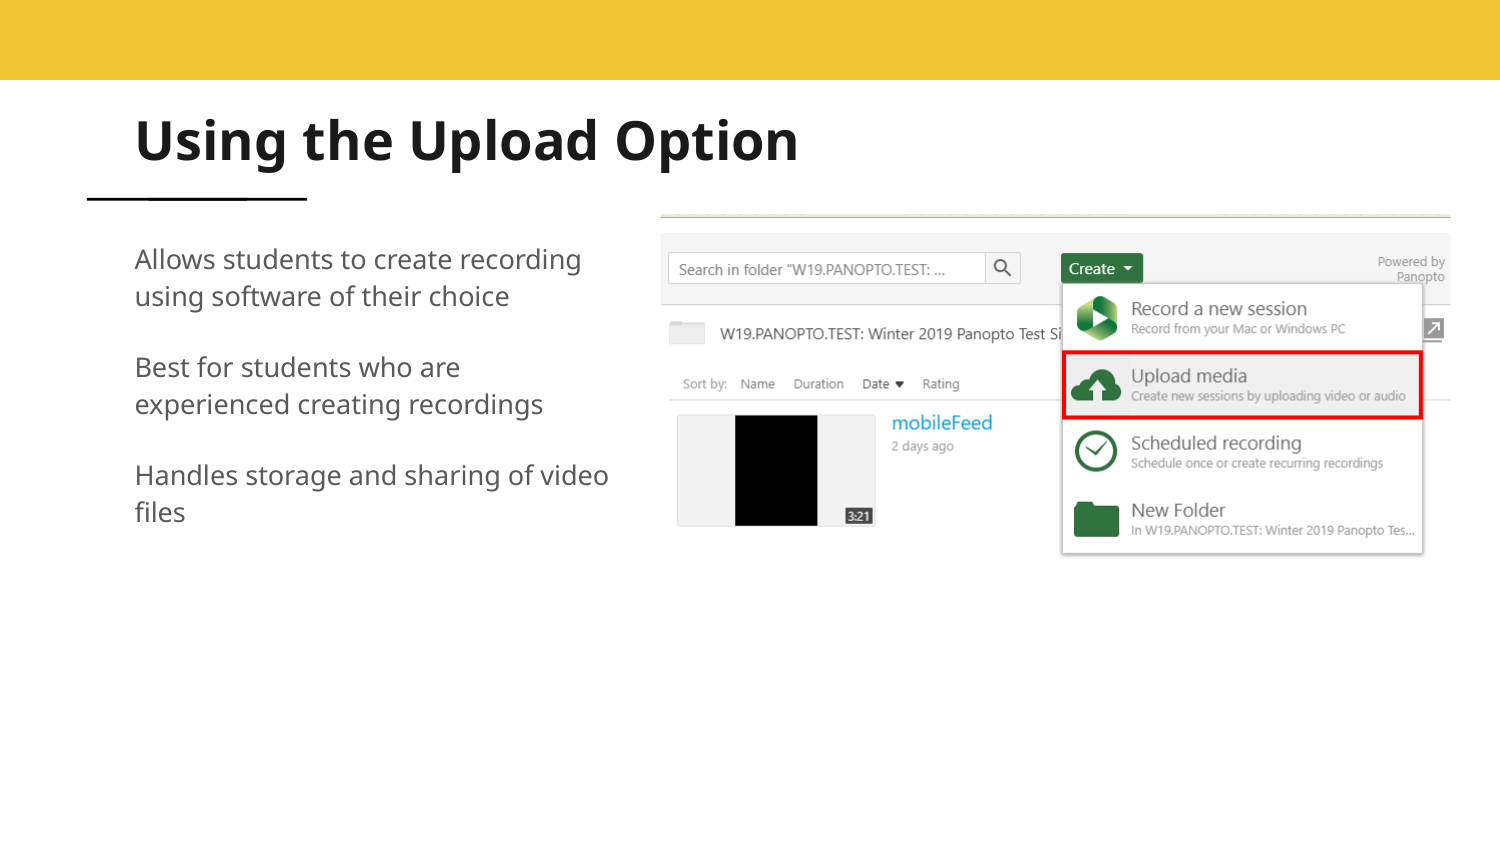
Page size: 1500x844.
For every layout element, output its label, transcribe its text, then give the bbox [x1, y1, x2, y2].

picture [660, 213, 1451, 632]
list Allows students to create recording using software of their choice Best for students who are experienced creating recordings Handles storage and sharing of video files [119, 222, 628, 712]
title Using the Upload Option [119, 91, 1381, 180]
